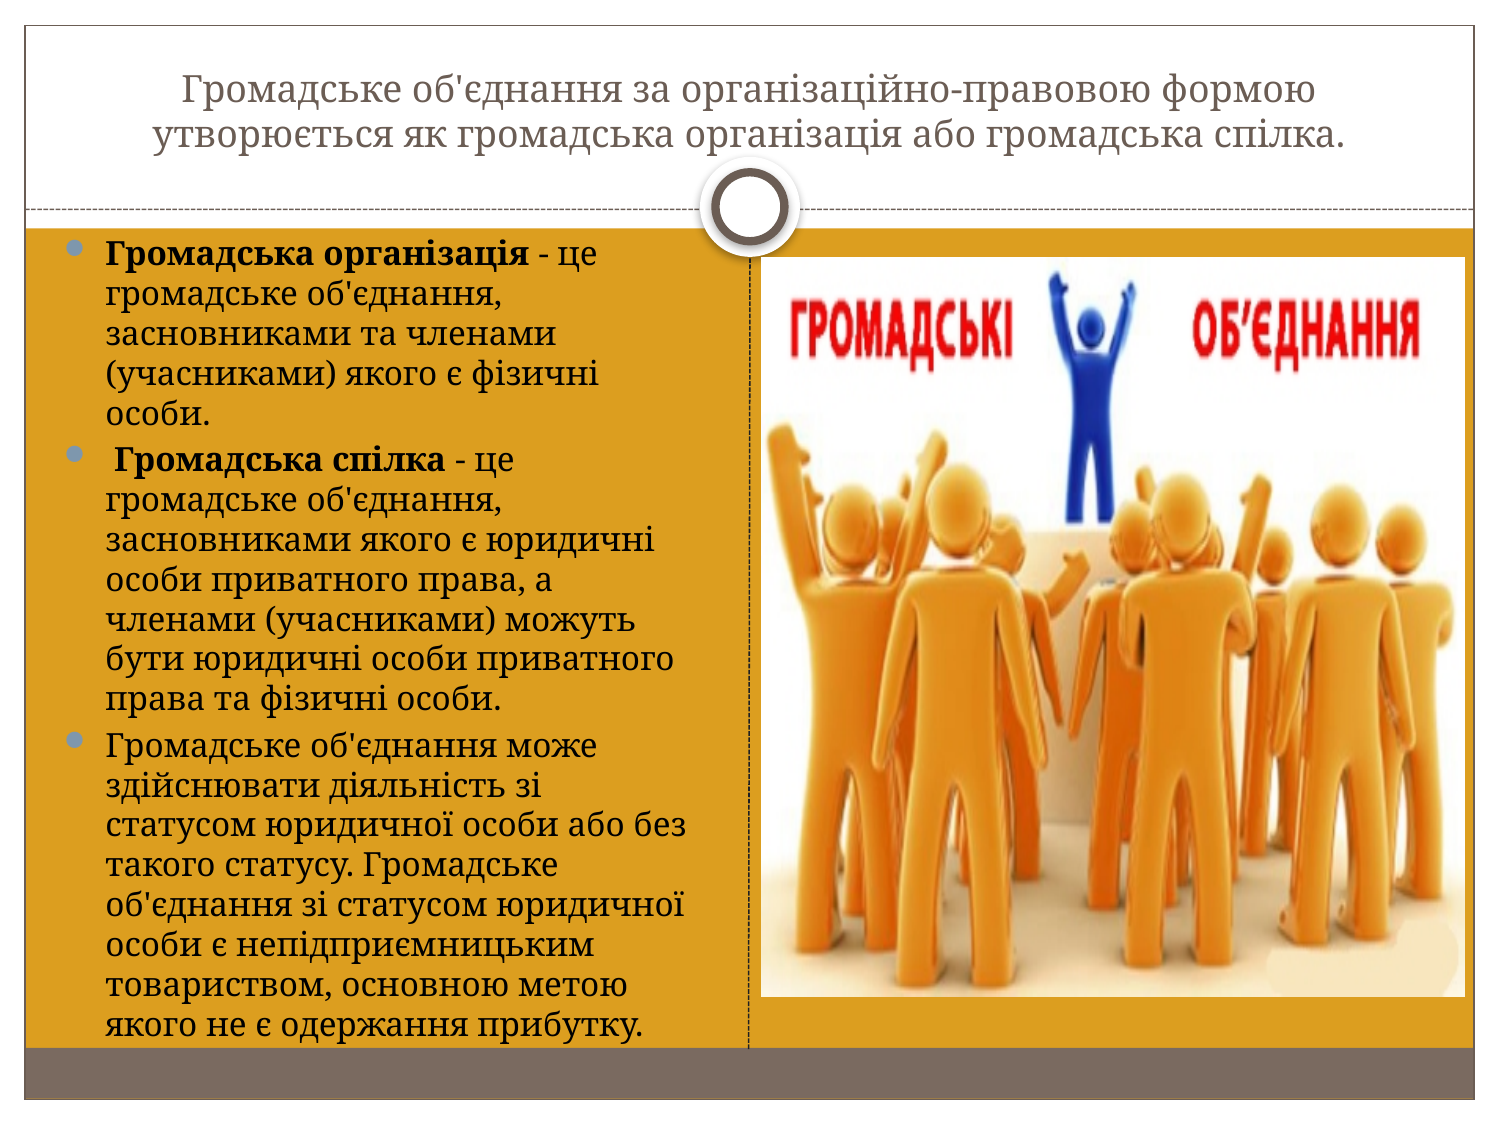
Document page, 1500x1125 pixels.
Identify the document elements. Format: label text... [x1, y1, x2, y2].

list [761, 257, 1465, 997]
title Громадське об'єднання за організаційно-правовою формою утворюється як громадська організація або громадська спілка. [49, 37, 1450, 162]
list Громадська організація - це громадське об'єднання, засновниками та членами (учасниками) якого є фізичні особи. Громадська спілка - це громадське об'єднання, засновниками якого є юридичні особи приватного права, а членами (учасниками) можуть бути юридичні особи приватного права та фізичні особи. Громадське об'єднання може здійснювати діяльність зі статусом юридичної особи або без такого статусу. Громадське об'єднання зі статусом юридичної особи є непідприємницьким товариством, основною метою якого не є одержання прибутку. [49, 224, 712, 1055]
